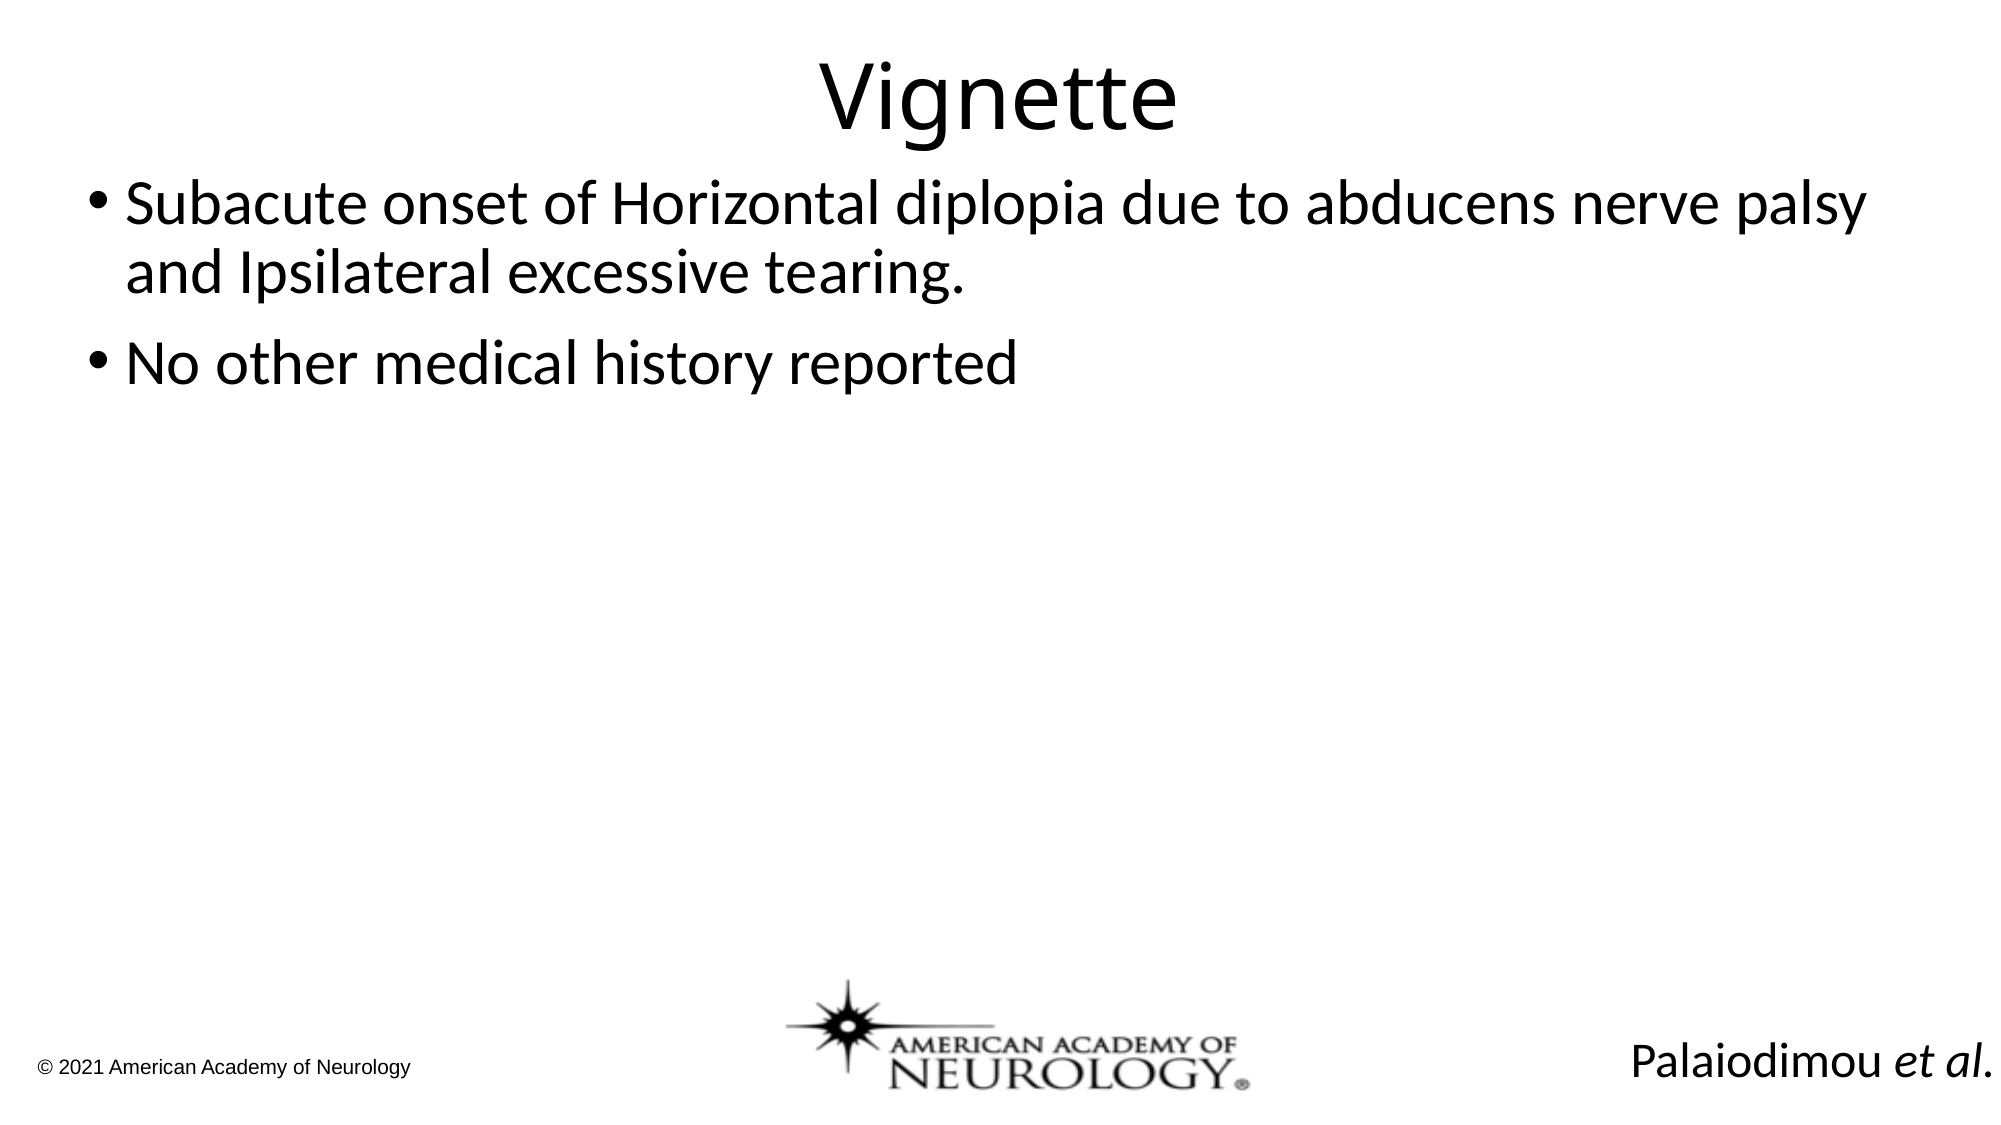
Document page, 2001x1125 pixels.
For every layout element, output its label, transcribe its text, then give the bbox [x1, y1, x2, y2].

text_box Vignette [324, 43, 1675, 161]
text_box Palaiodimou et al. [1615, 1019, 2000, 1095]
text_box © 2021 American Academy of Neurology [37, 1053, 454, 1096]
picture [780, 975, 1253, 1094]
text_box Subacute onset of Horizontal diplopia due to abducens nerve palsy and Ipsilateral excessive tearing. No other medical history reported [72, 161, 1928, 904]
